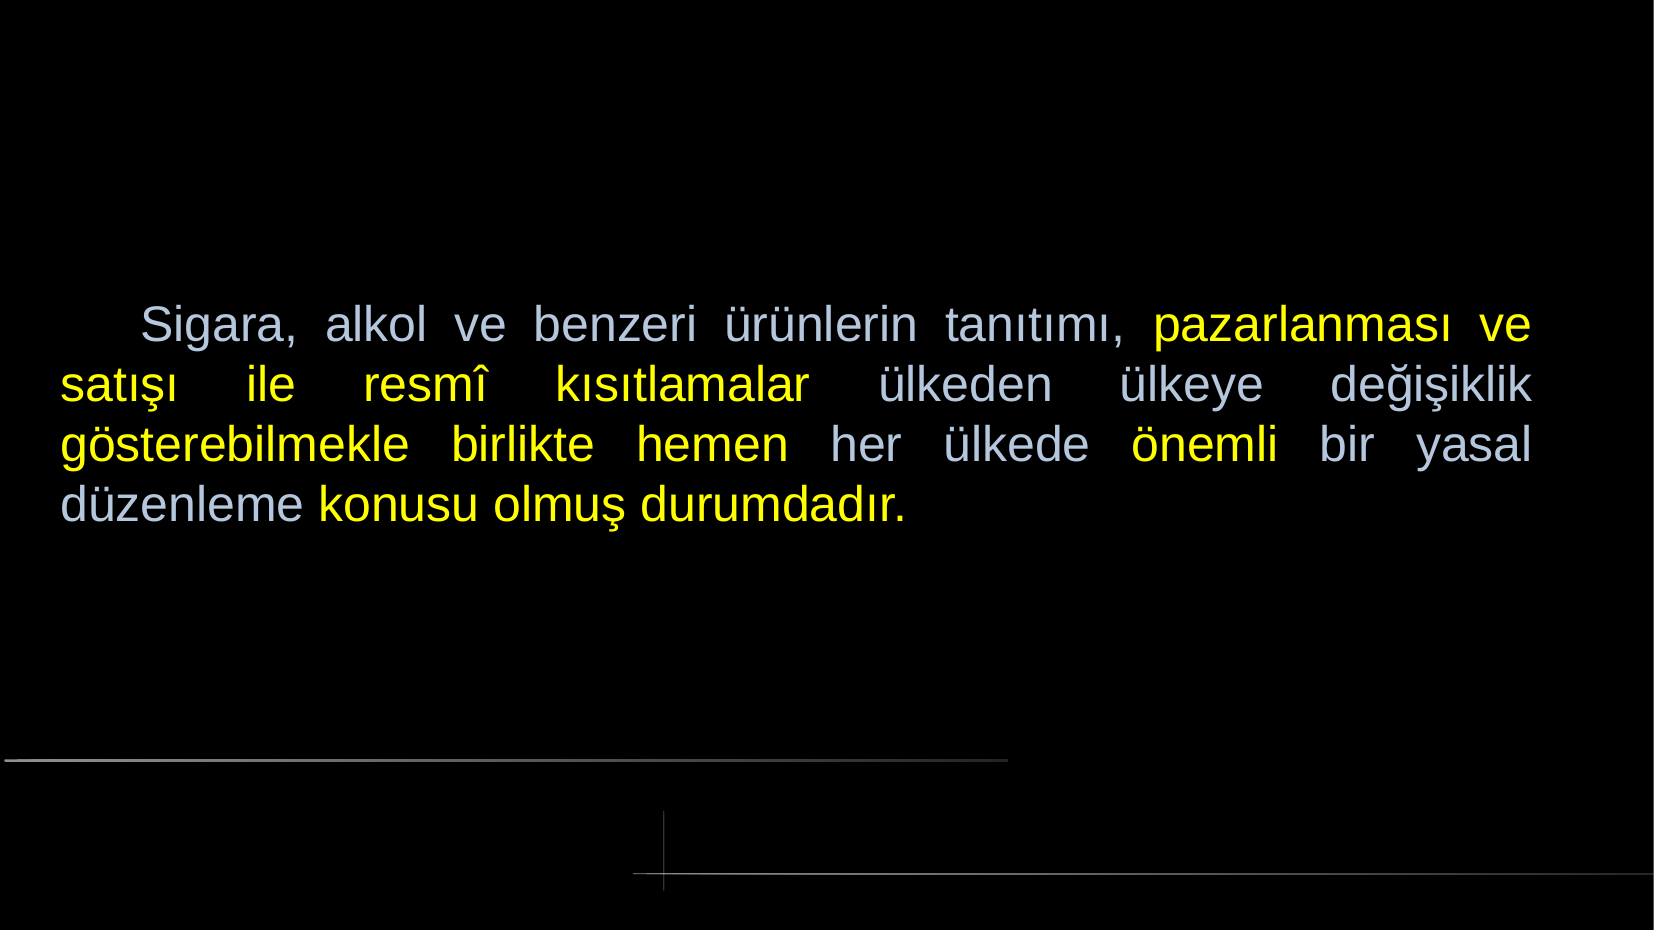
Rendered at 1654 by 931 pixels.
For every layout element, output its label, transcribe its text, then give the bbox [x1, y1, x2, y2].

list Sigara, alkol ve benzeri ürünlerin tanıtımı, pazarlanması ve satışı ile resmî kısıtlamalar ülkeden ülkeye değişiklik gösterebilmekle birlikte hemen her ülkede önemli bir yasal düzenleme konusu olmuş durumdadır. [60, 22, 1533, 866]
